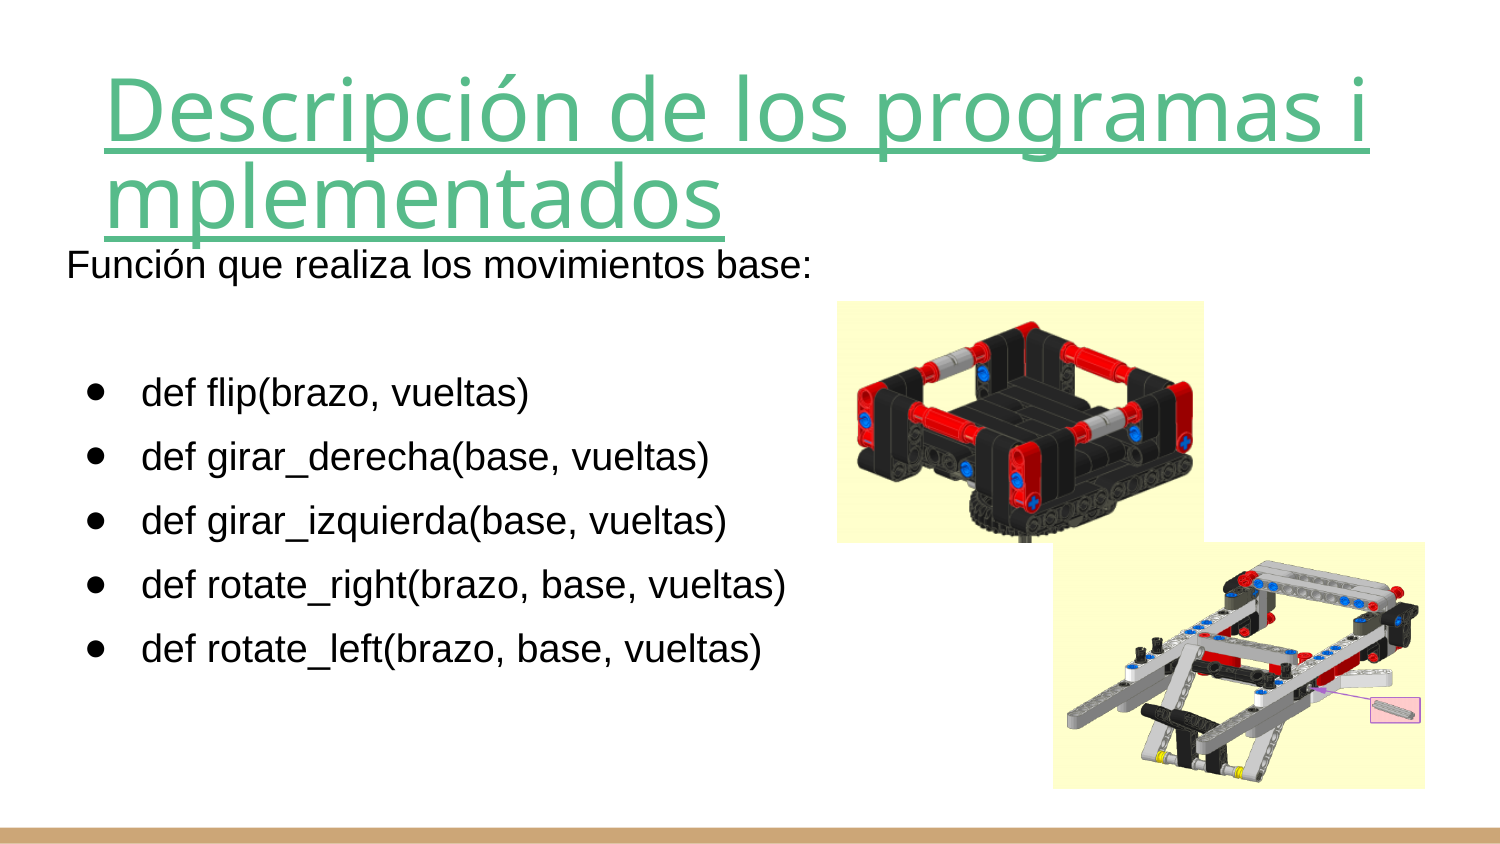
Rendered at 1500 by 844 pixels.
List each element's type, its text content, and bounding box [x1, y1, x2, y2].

title Descripción de los programas implementados [51, 51, 1449, 189]
list Función que realiza los movimientos base: def flip(brazo, vueltas) def girar_derecha(base, vueltas) def girar_izquierda(base, vueltas) def rotate_right(brazo, base, vueltas) def rotate_left(brazo, base, vueltas) [51, 206, 1449, 758]
picture [837, 301, 1426, 790]
